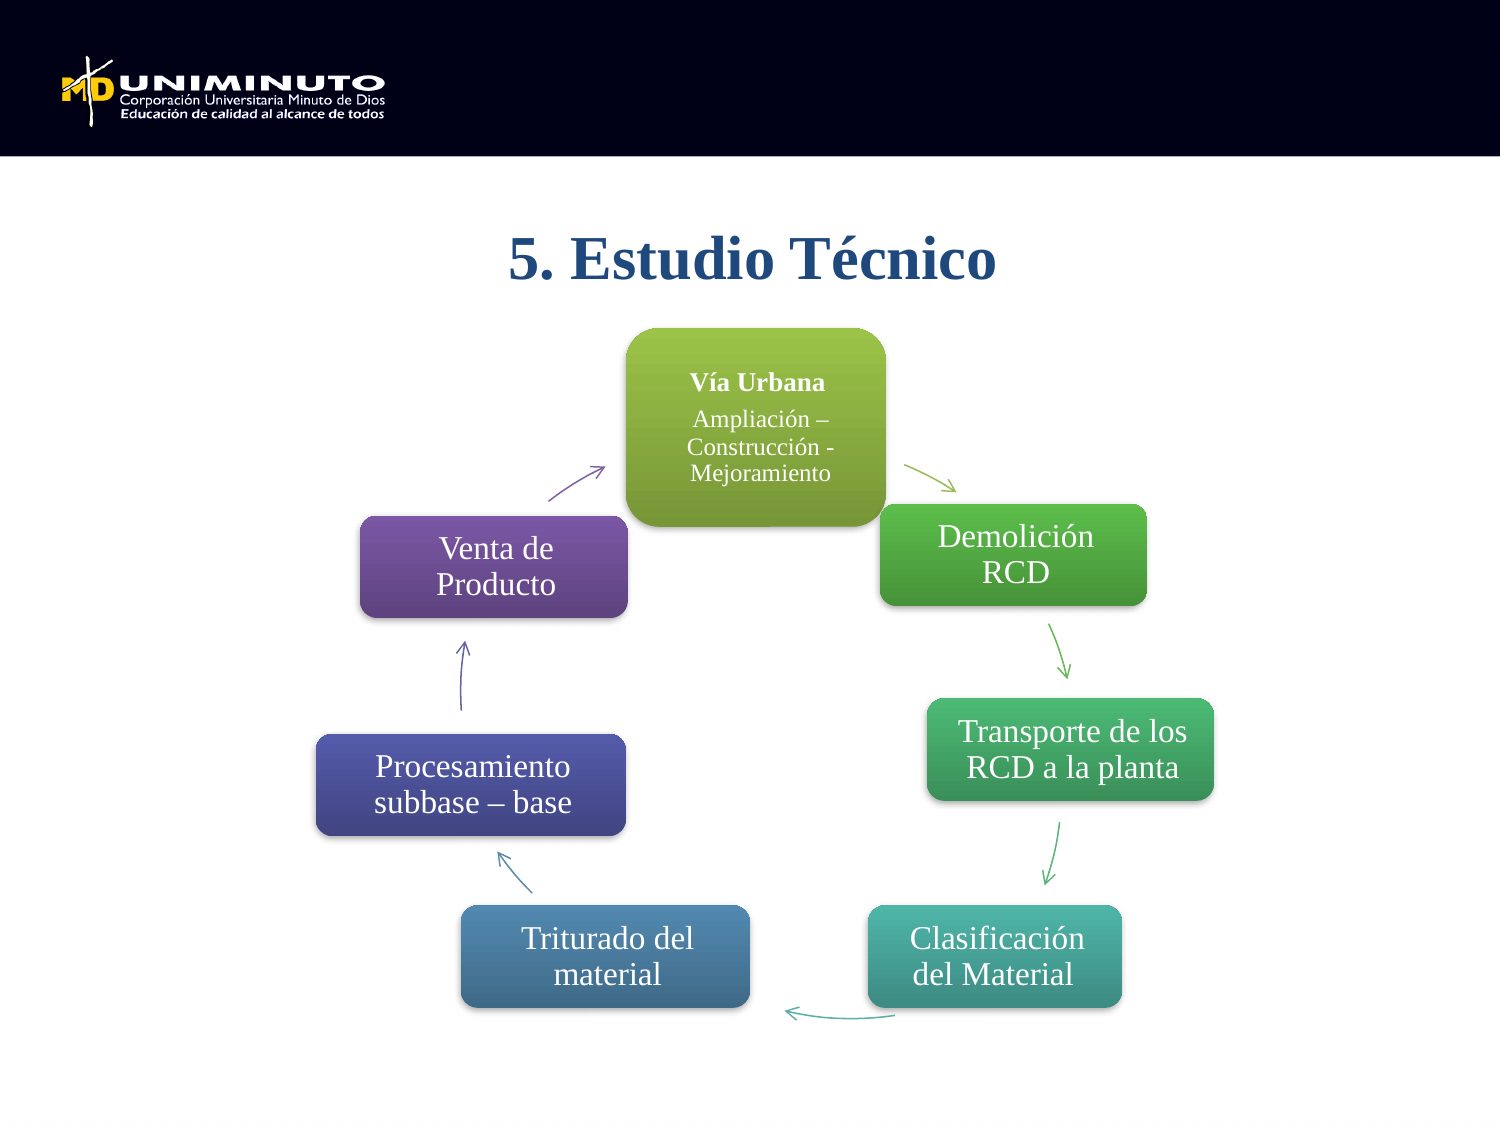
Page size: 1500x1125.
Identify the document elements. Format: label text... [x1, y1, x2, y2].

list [74, 351, 1426, 1012]
picture [0, 0, 1500, 1125]
title 5. Estudio Técnico [78, 160, 1429, 349]
